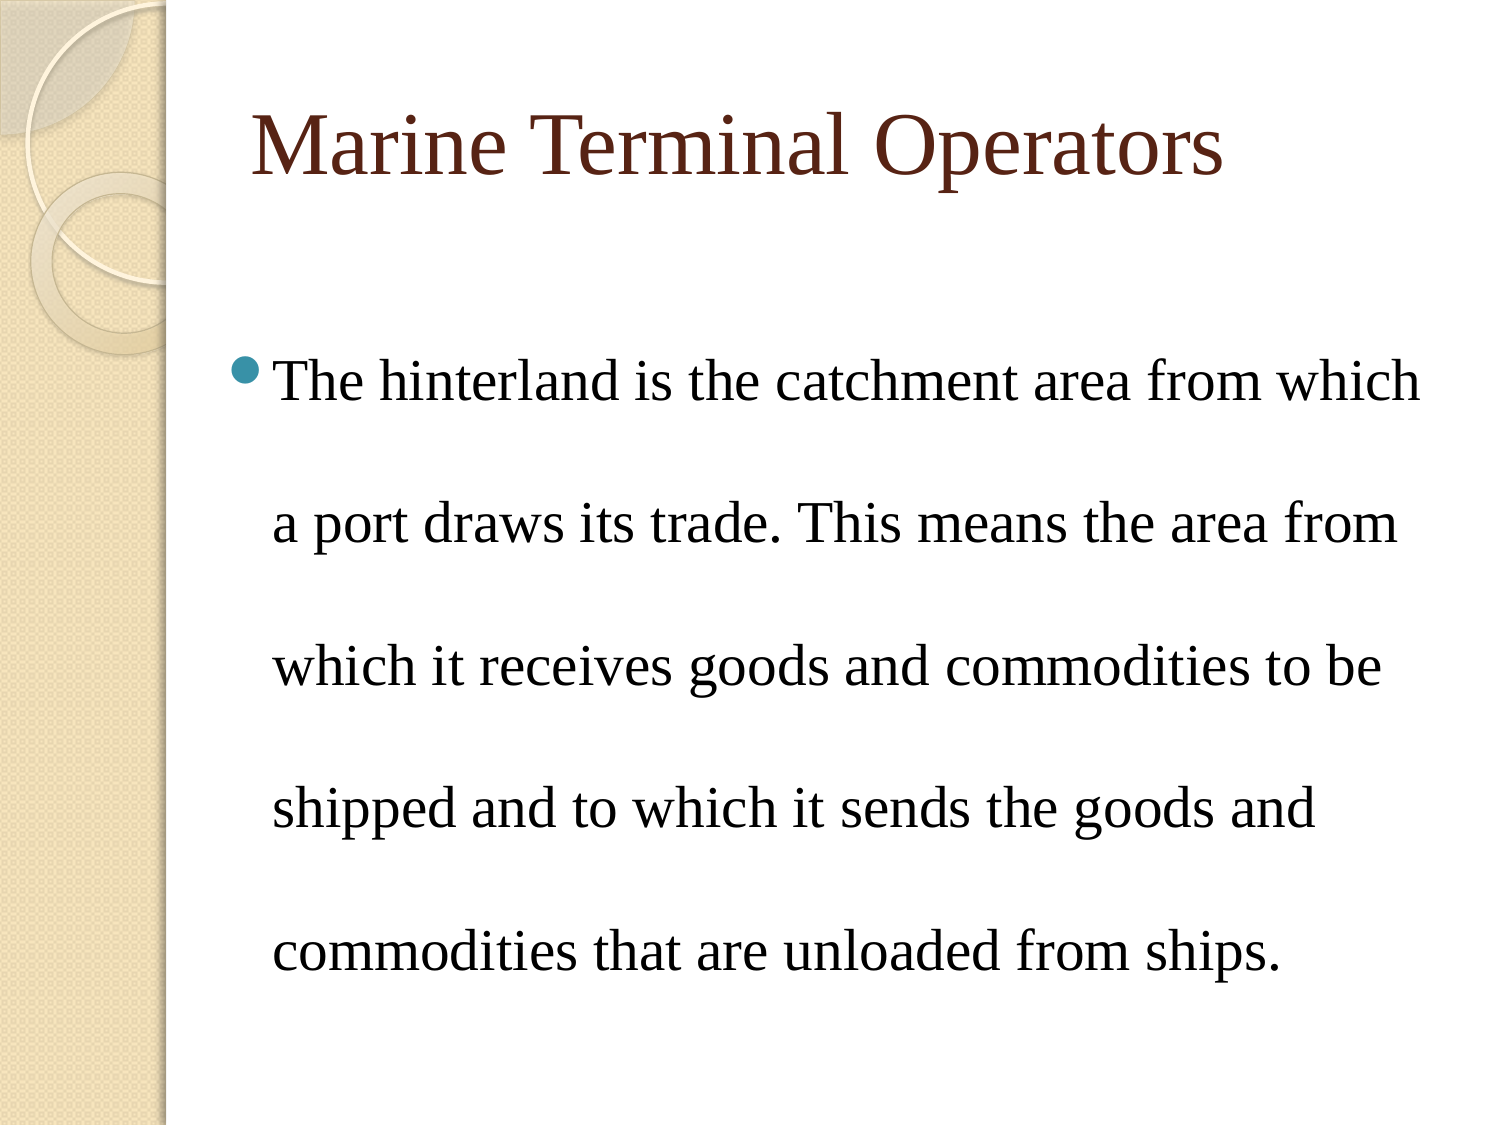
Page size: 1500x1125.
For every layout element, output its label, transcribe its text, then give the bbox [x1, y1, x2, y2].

list The hinterland is the catchment area from which a port draws its trade. This means the area from which it receives goods and commodities to be shipped and to which it sends the goods and commodities that are unloaded from ships. [200, 262, 1463, 1088]
title Marine Terminal Operators [235, 45, 1466, 233]
